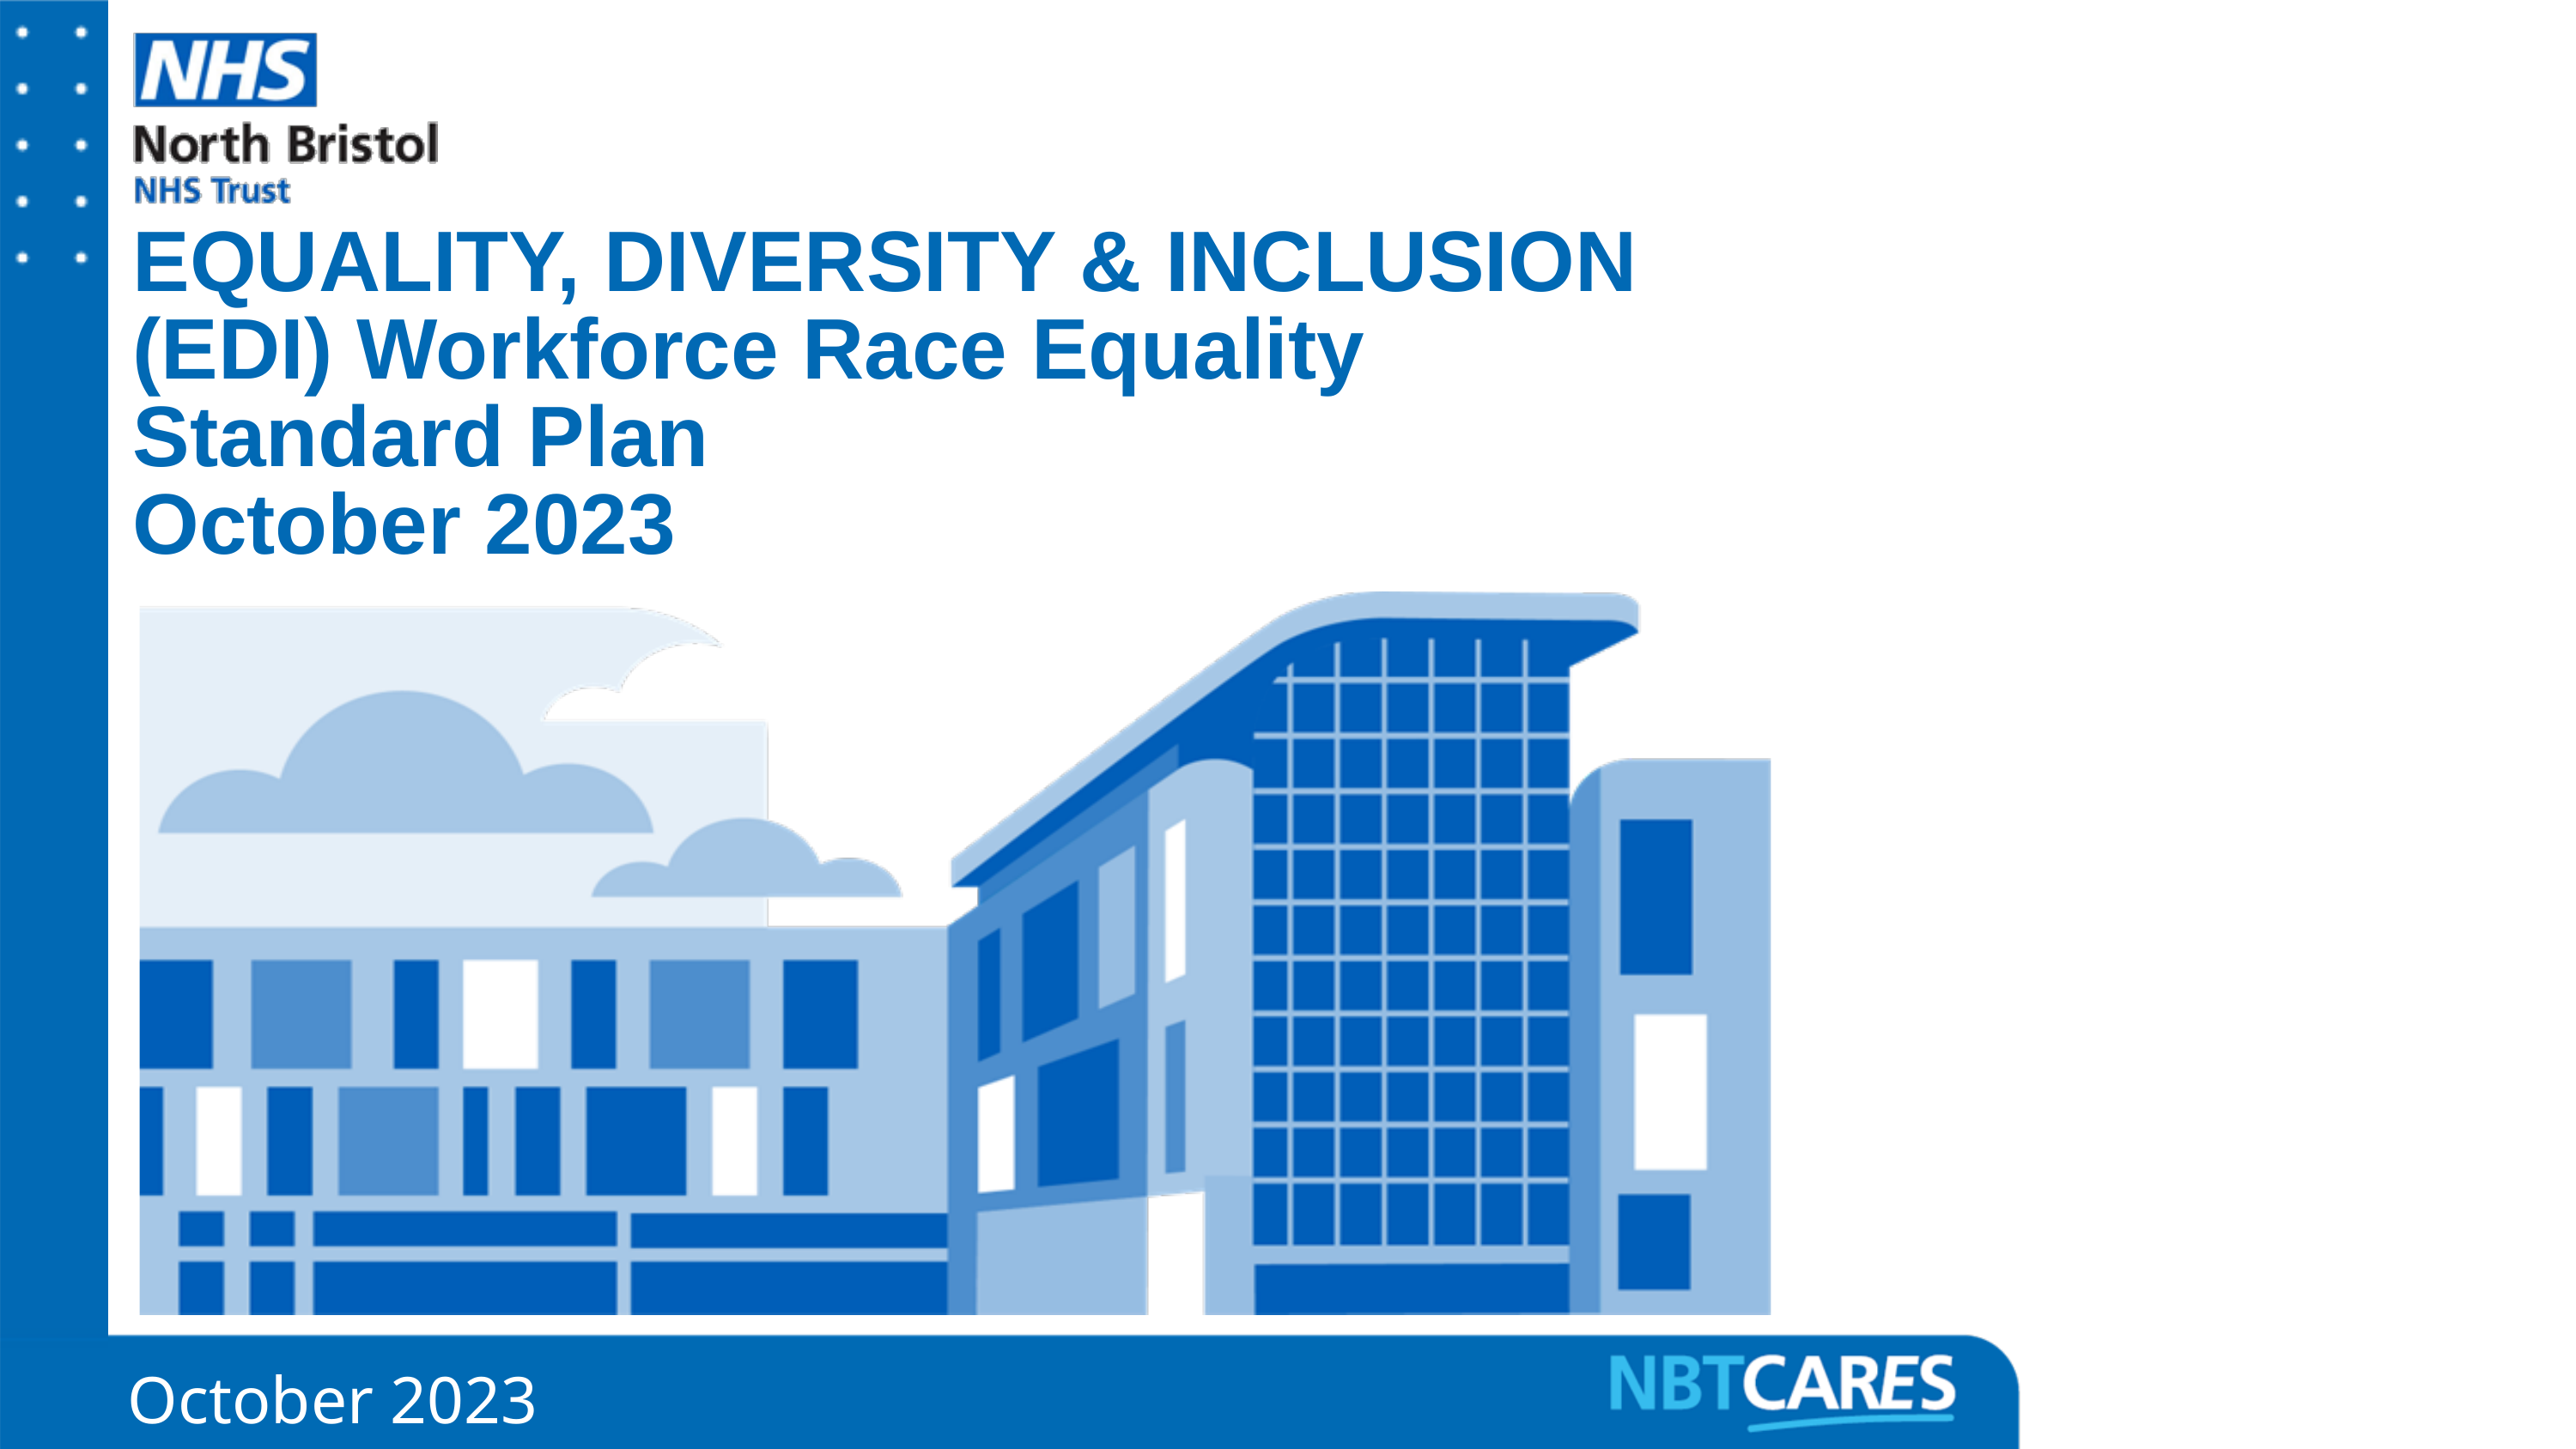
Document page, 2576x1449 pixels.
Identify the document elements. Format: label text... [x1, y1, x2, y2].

text_box October 2023 [115, 1343, 1422, 1444]
text_box [113, 1325, 2032, 1449]
title EQUALITY, DIVERSITY & INCLUSION (EDI) Workforce Race Equality Standard Plan October 2023 [132, 221, 1663, 572]
text_box [132, 13, 439, 221]
picture [0, 0, 108, 1449]
text_box [139, 591, 1771, 1315]
